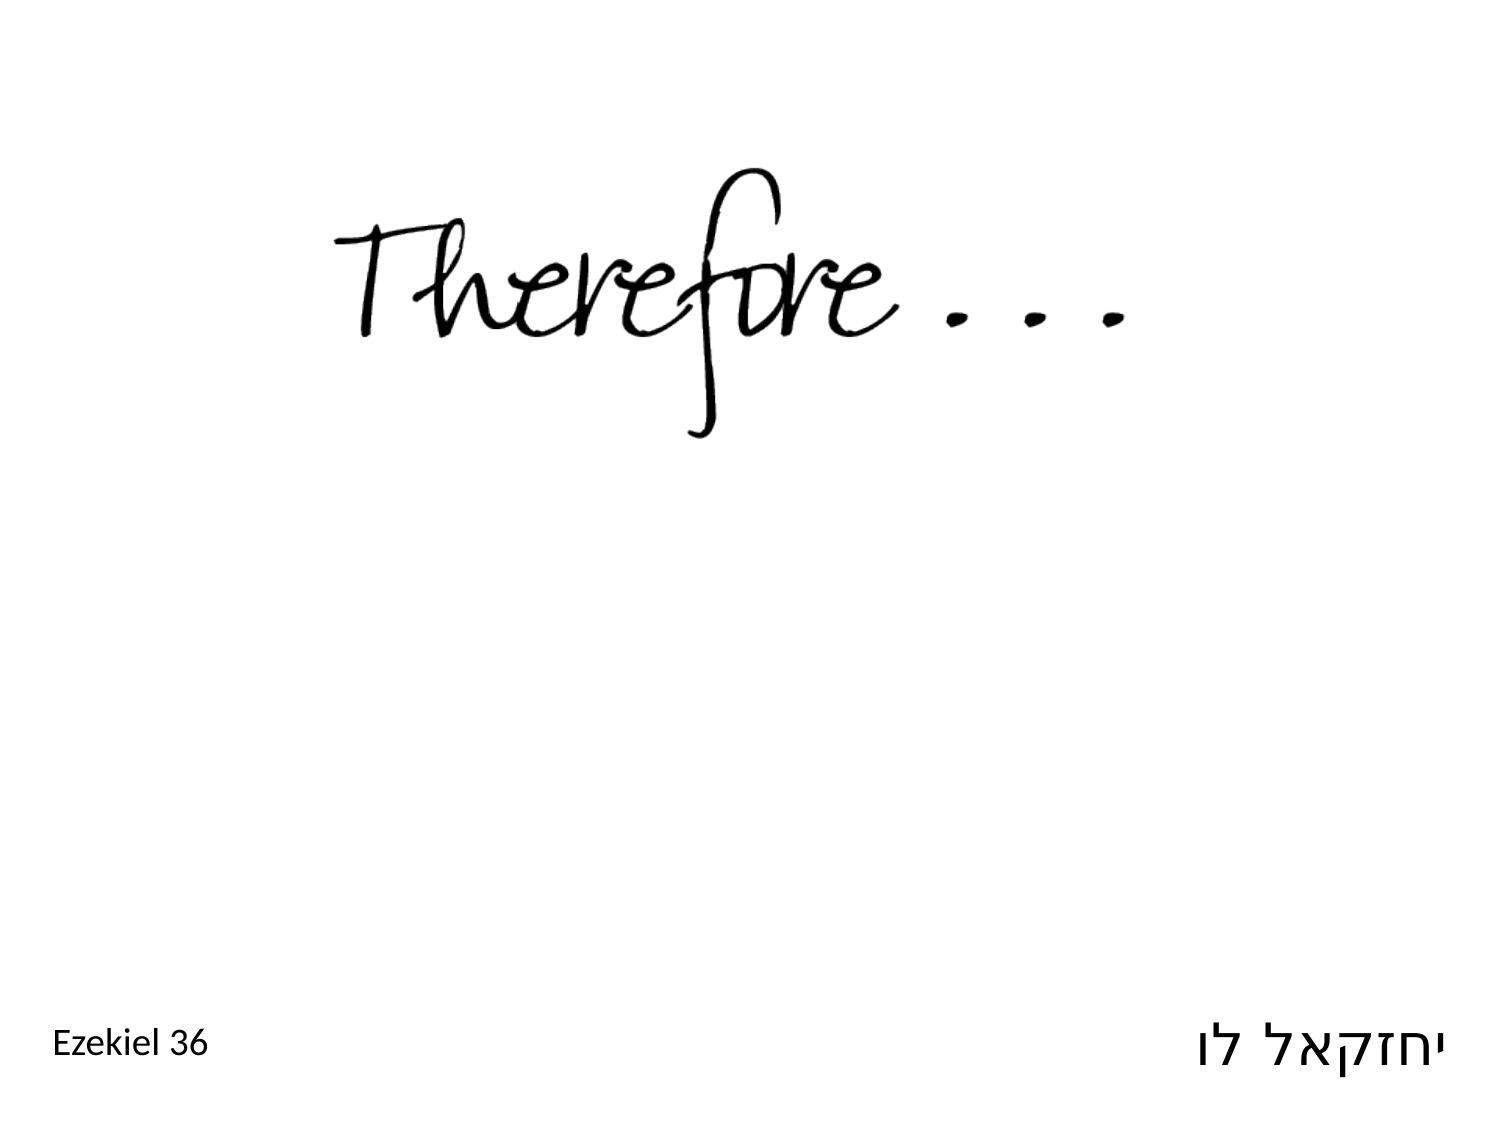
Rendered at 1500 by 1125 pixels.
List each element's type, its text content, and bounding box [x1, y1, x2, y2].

text_box Ezekiel 36 [37, 1009, 525, 1071]
text_box יחזקאל לו [837, 999, 1463, 1065]
picture [316, 146, 1183, 463]
